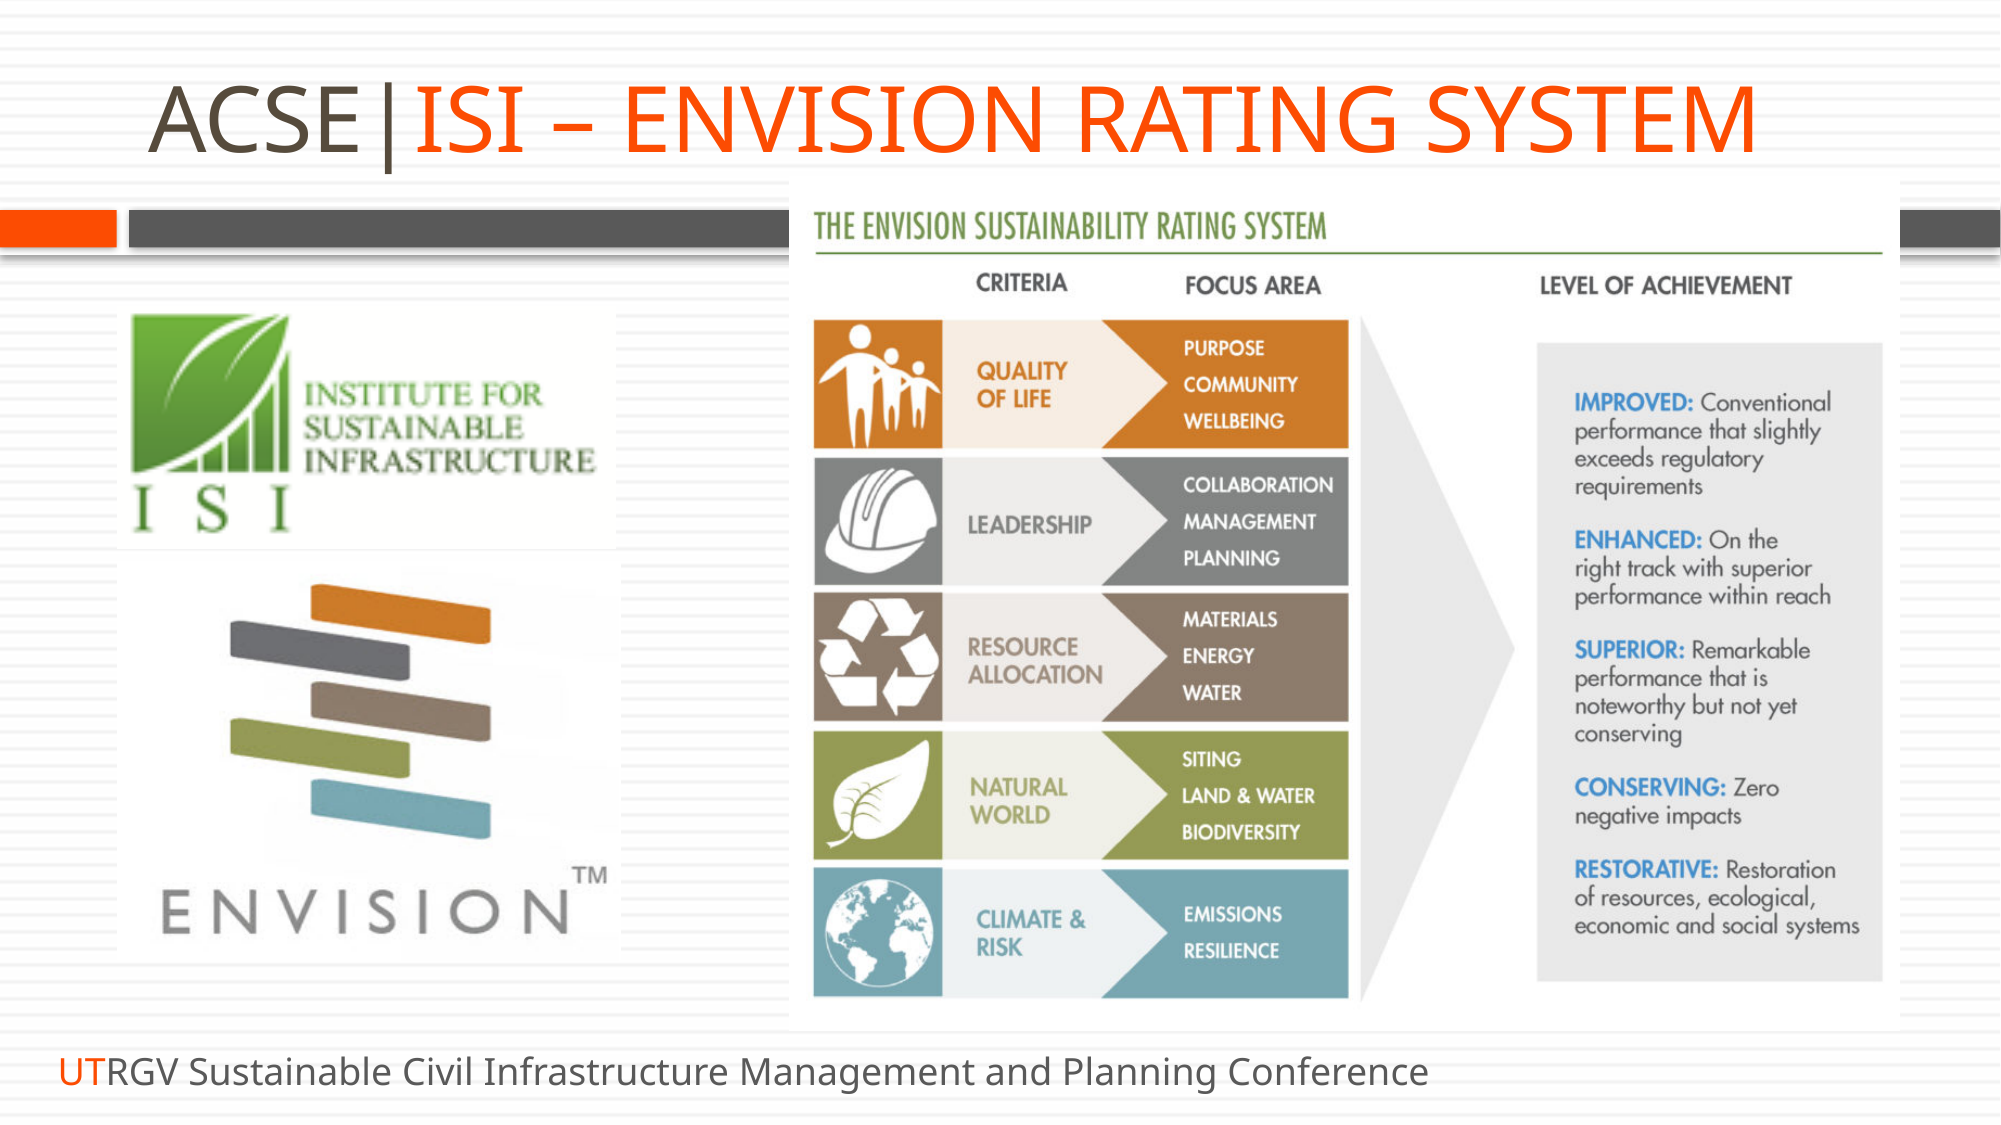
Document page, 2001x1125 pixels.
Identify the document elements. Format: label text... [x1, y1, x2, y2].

title ACSE|ISI – ENVISION RATING SYSTEM [133, 44, 1900, 188]
picture [788, 175, 1901, 1032]
picture [117, 306, 616, 549]
text_box UTRGV Sustainable Civil Infrastructure Management and Planning Conference [42, 1040, 1510, 1107]
picture [117, 563, 622, 961]
